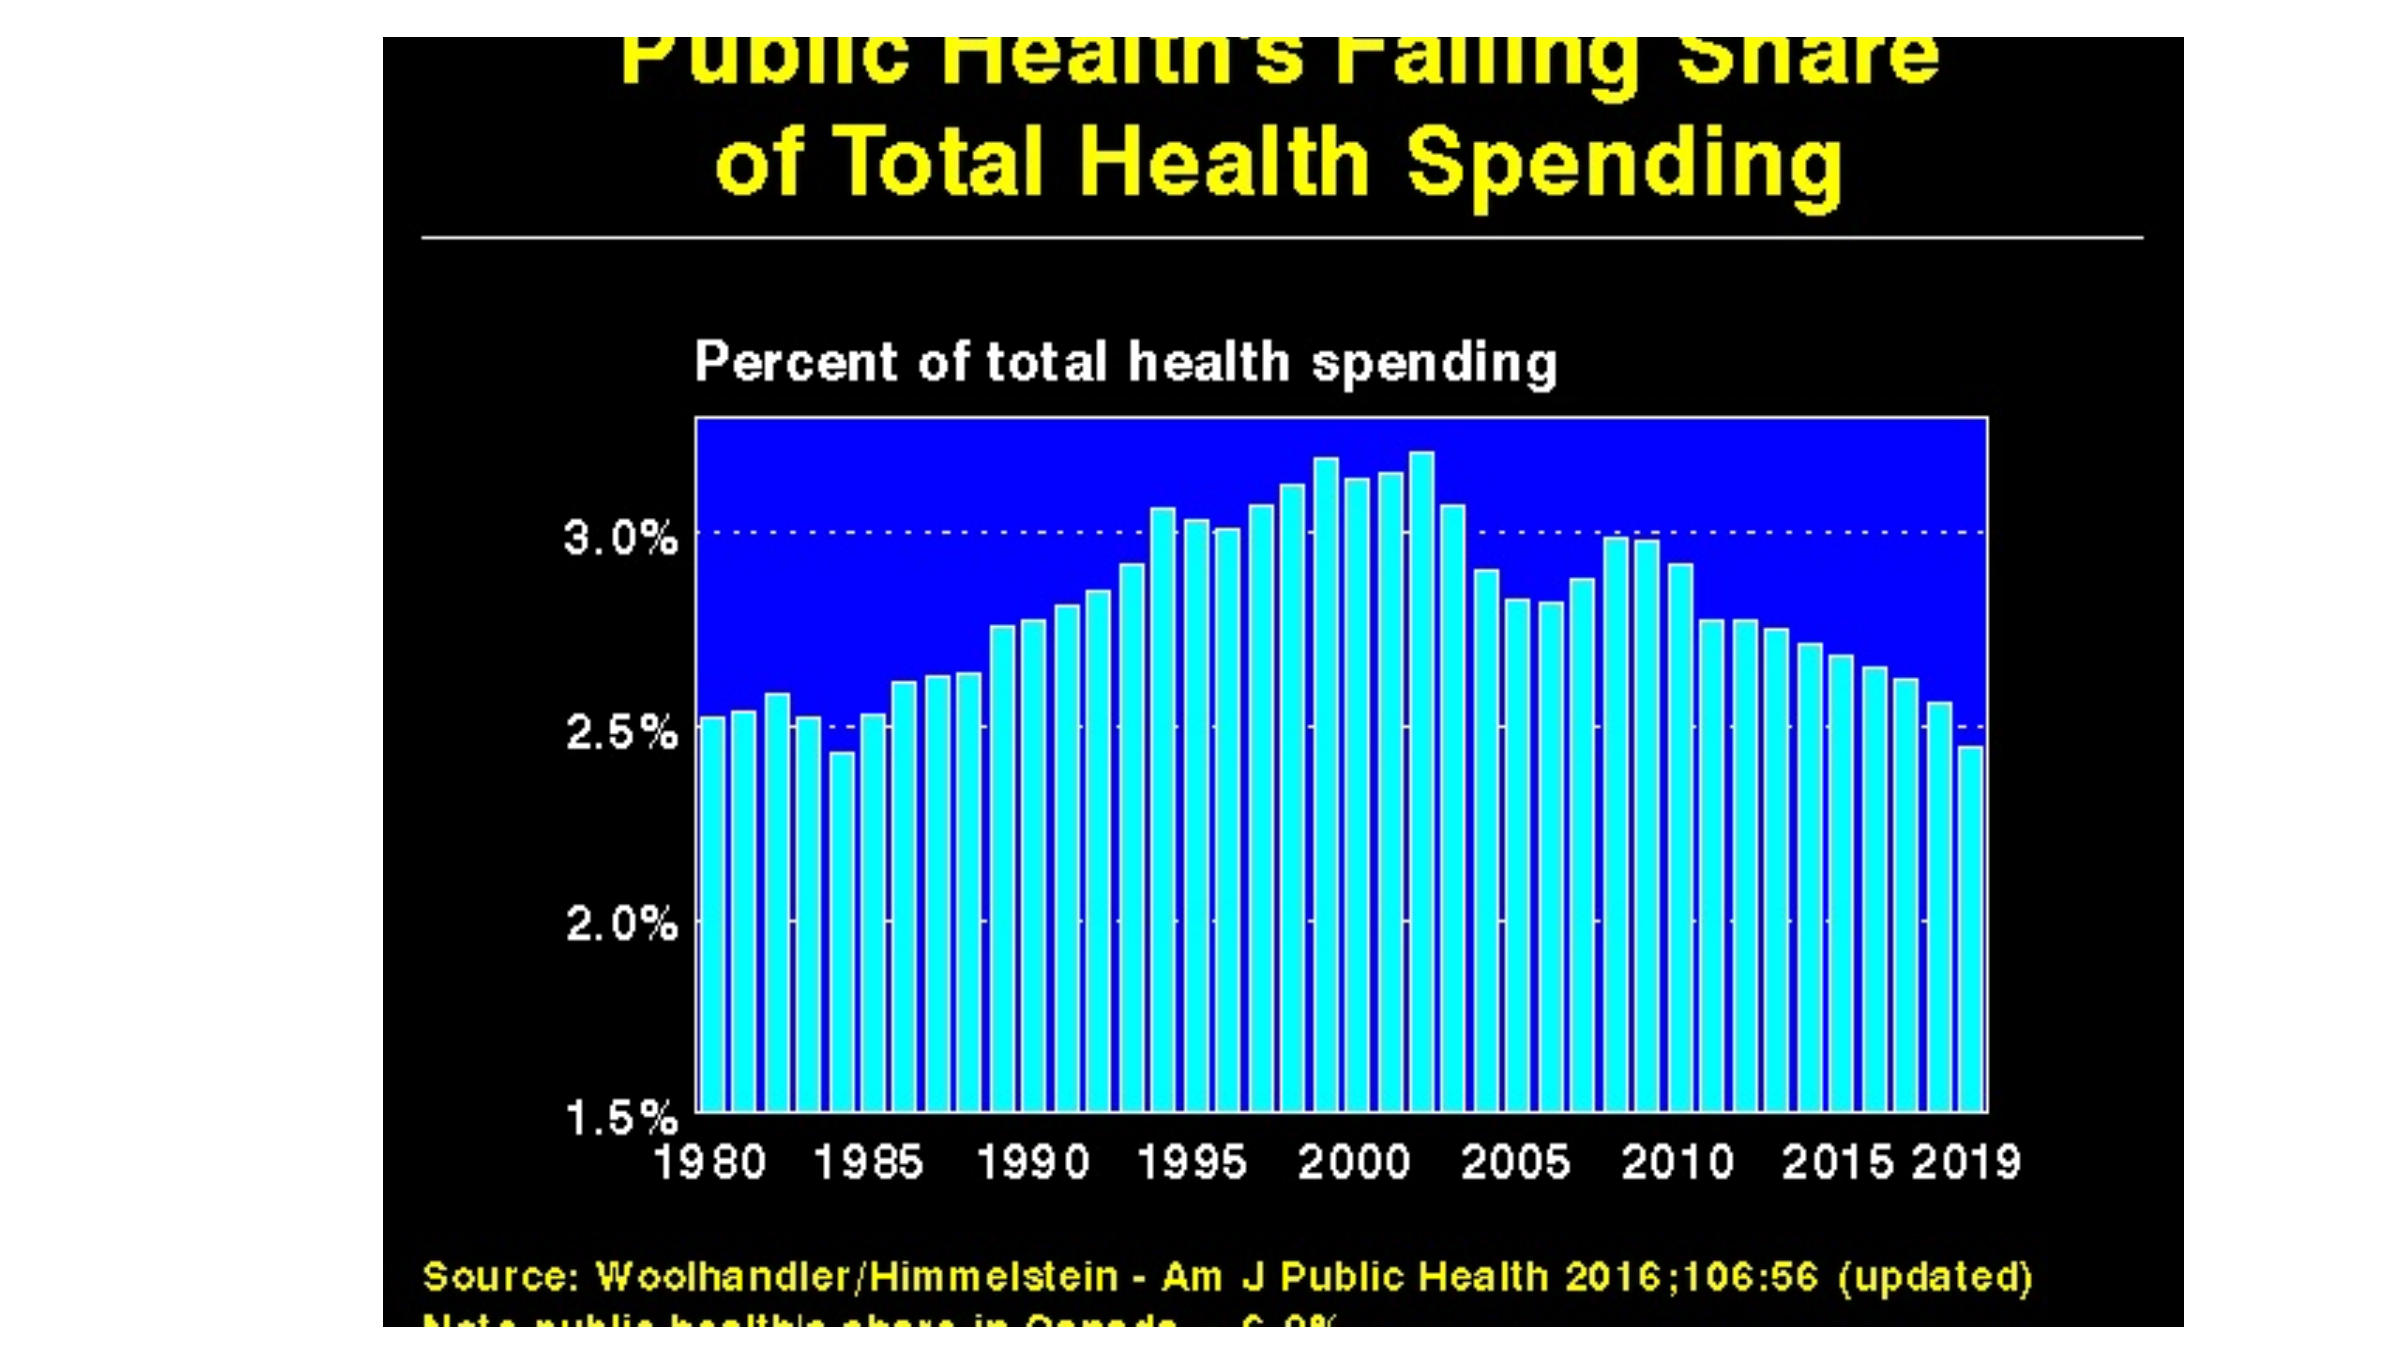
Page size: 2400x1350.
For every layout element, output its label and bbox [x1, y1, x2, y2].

list [383, 37, 2184, 1327]
